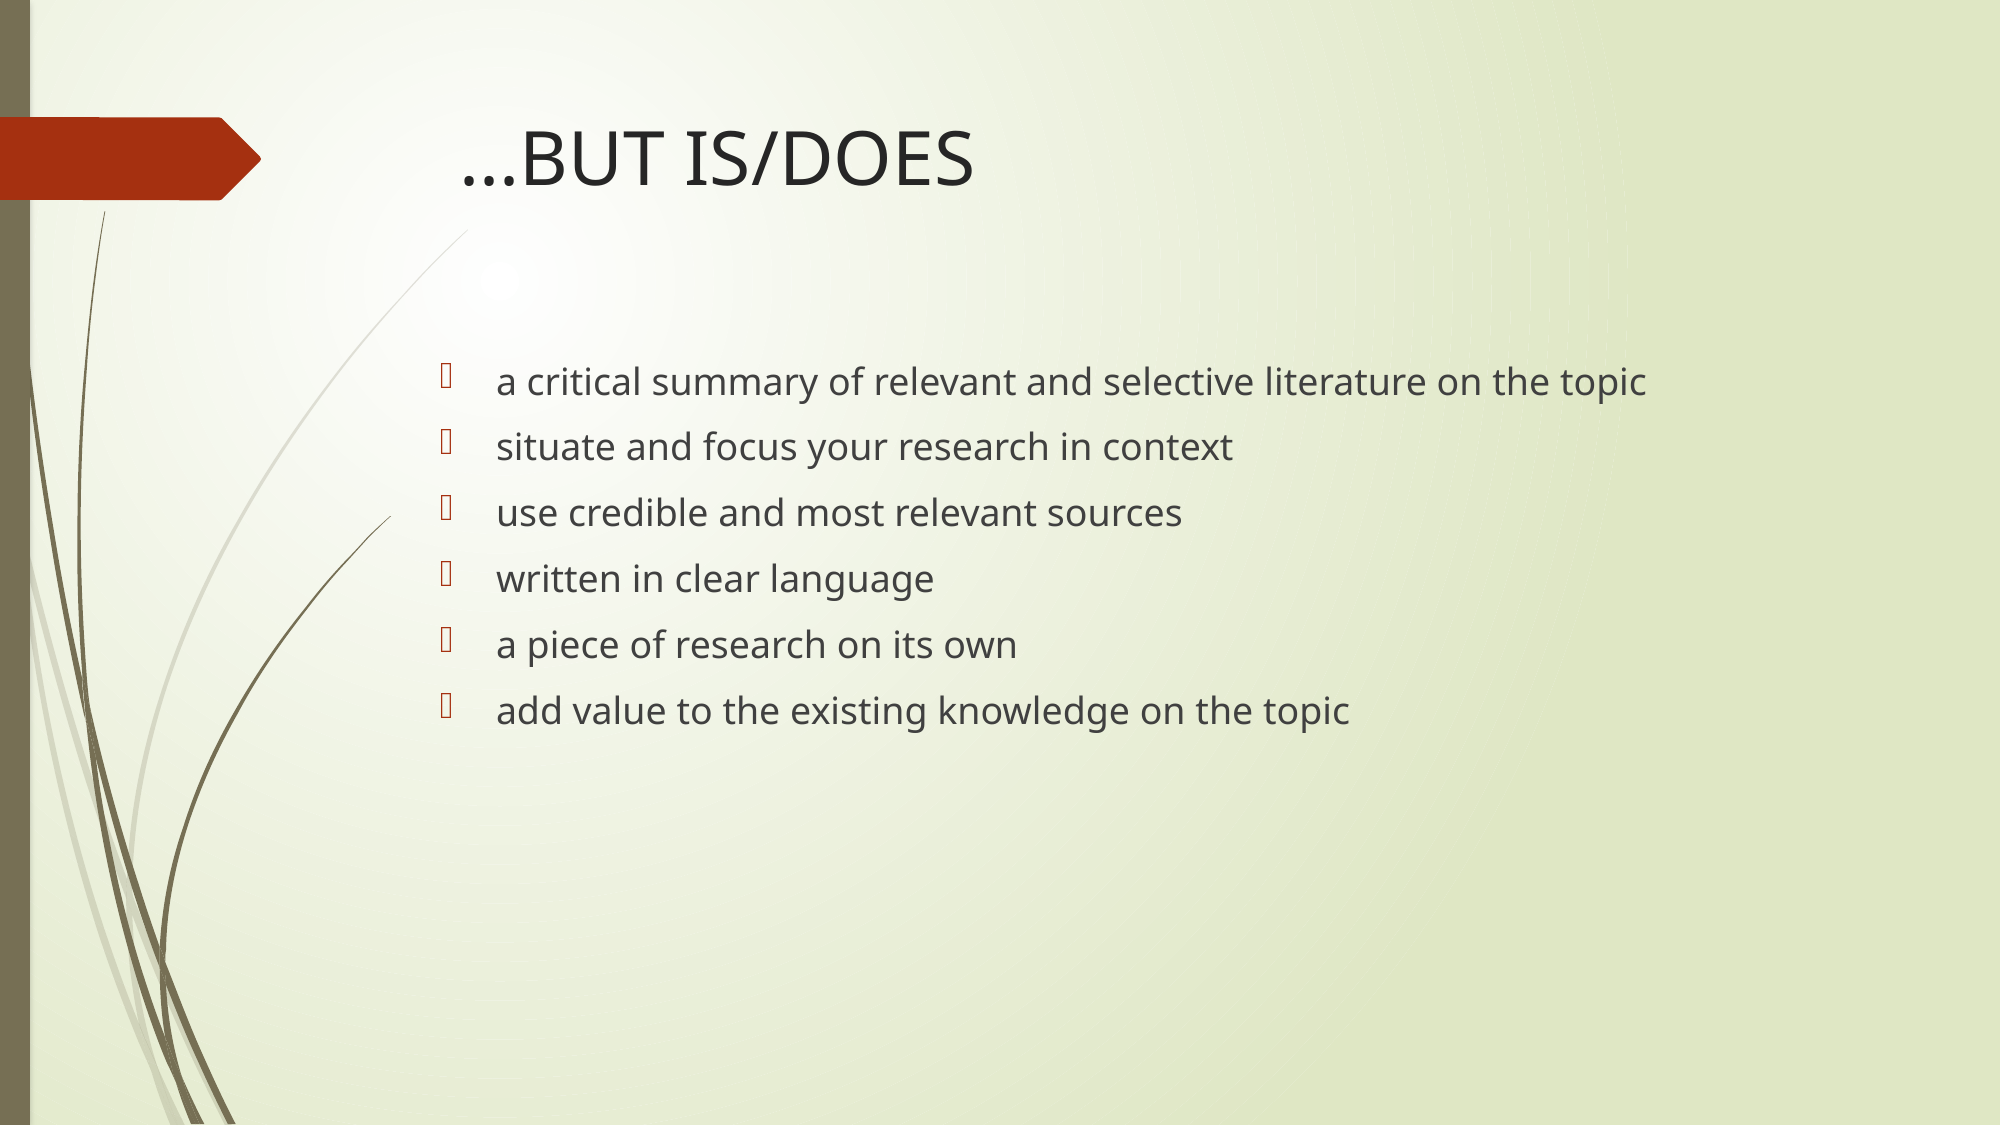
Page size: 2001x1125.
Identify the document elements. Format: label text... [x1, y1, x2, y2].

title ...BUT IS/DOES [425, 102, 1888, 313]
list a critical summary of relevant and selective literature on the topic situate and focus your research in context use credible and most relevant sources written in clear language a piece of research on its own add value to the existing knowledge on the topic [424, 350, 1888, 970]
